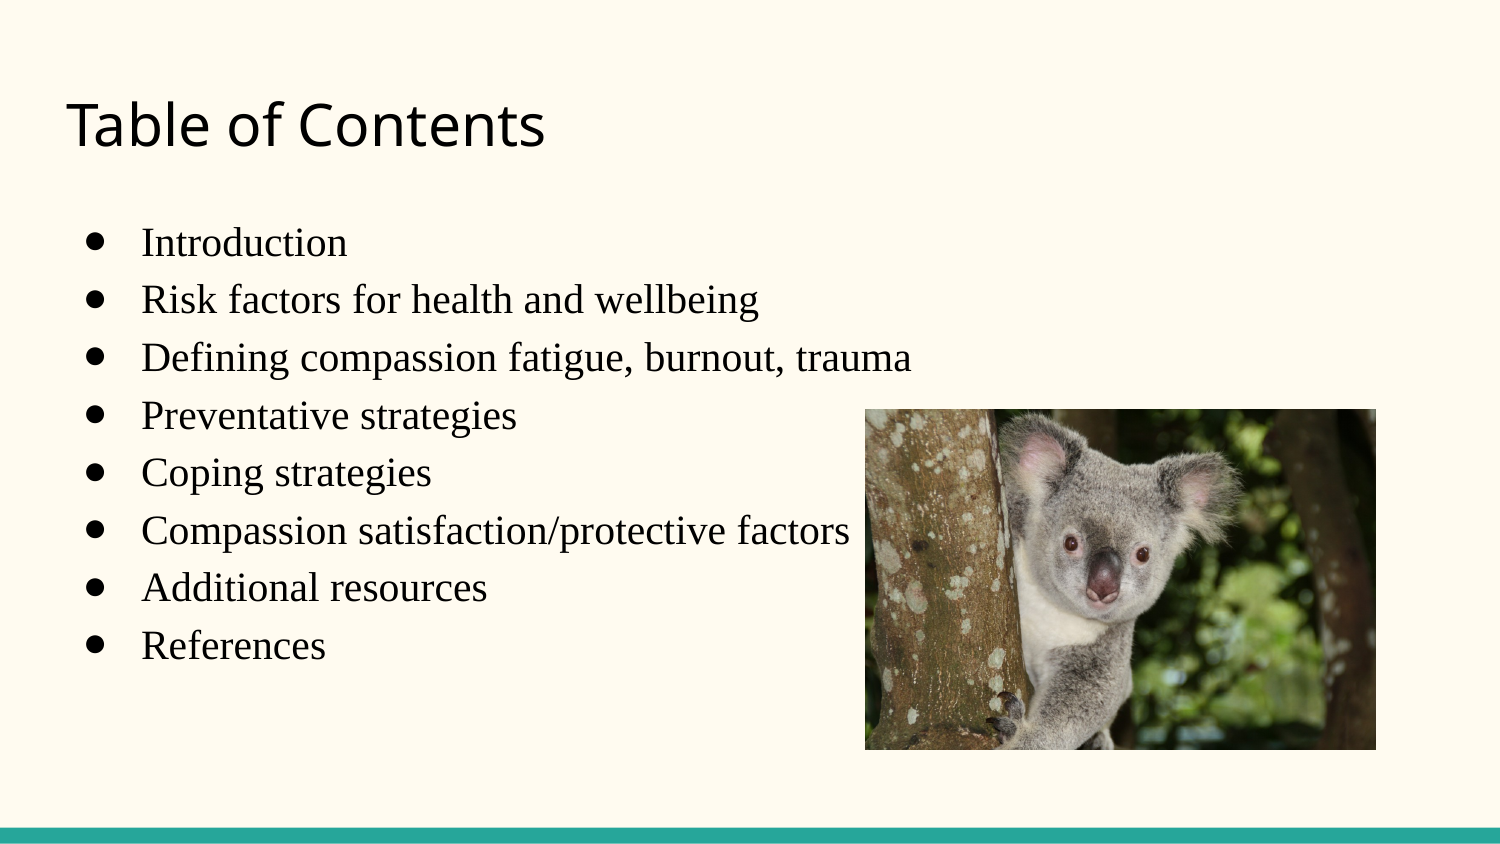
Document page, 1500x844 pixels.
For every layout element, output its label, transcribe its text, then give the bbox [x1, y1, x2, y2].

picture [865, 408, 1377, 750]
list Introduction Risk factors for health and wellbeing Defining compassion fatigue, burnout, trauma Preventative strategies Coping strategies Compassion satisfaction/protective factors Additional resources References [51, 192, 1449, 750]
title Table of Contents [51, 72, 1449, 174]
